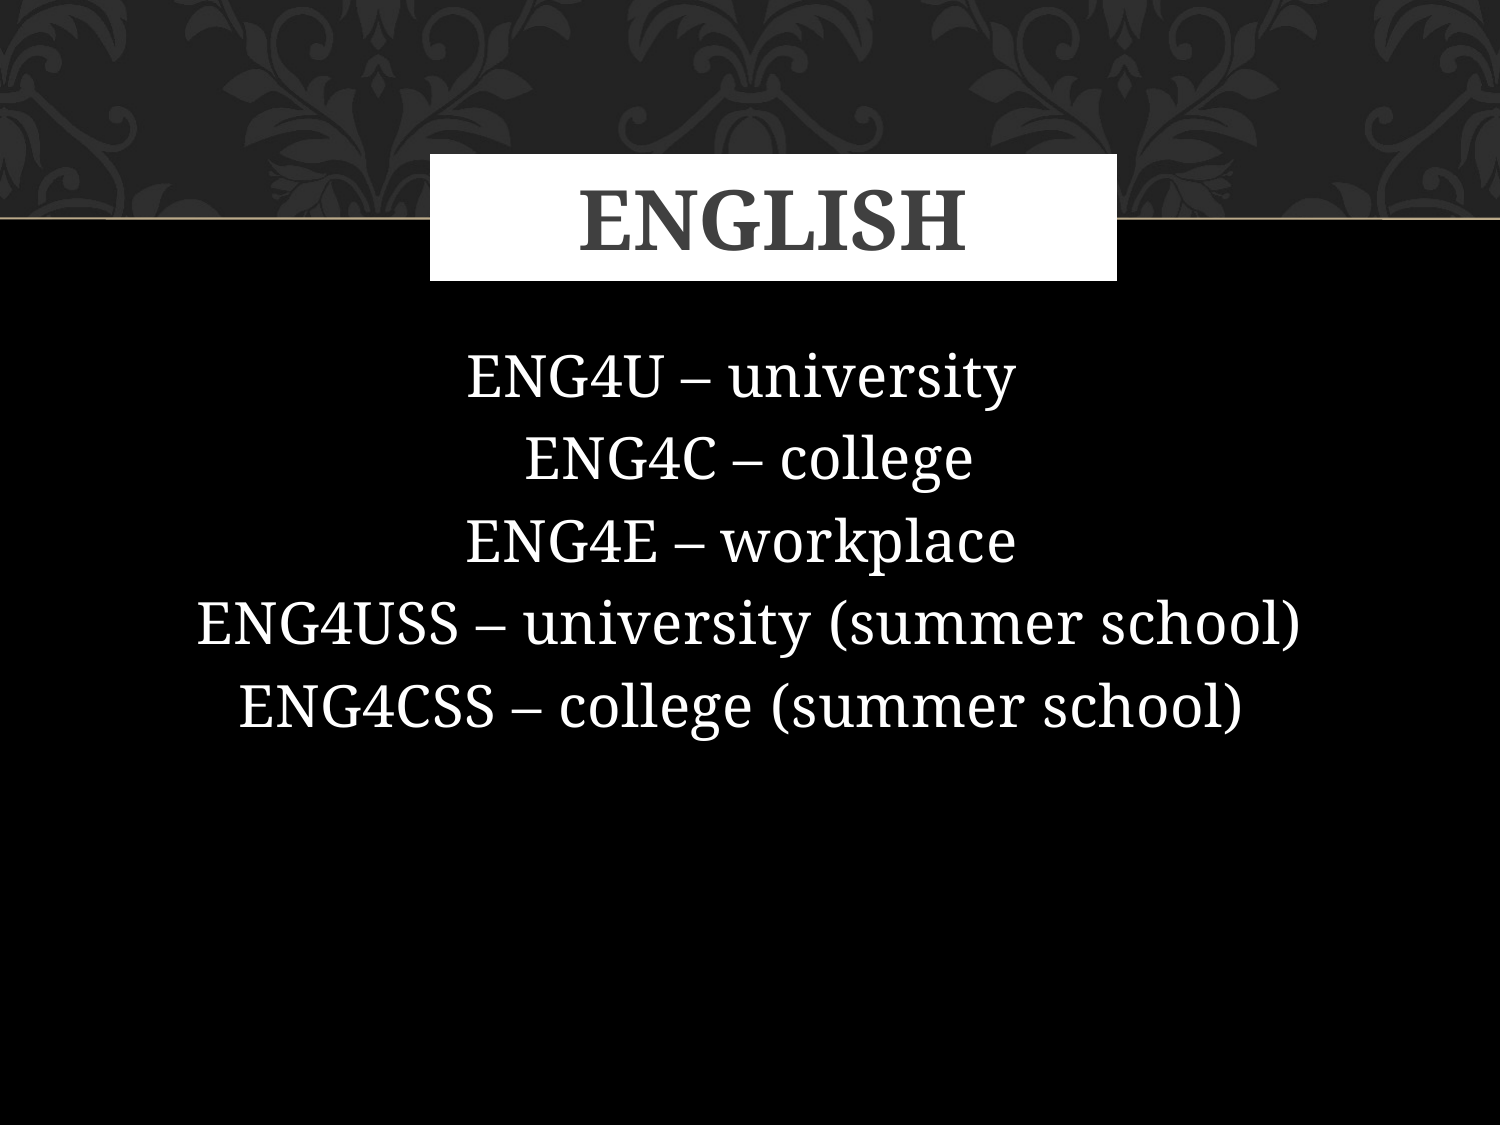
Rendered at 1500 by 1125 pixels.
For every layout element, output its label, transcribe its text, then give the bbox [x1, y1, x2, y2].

picture [0, 0, 1500, 217]
list ENG4U – university ENG4C – college ENG4E – workplace ENG4USS – university (summer school) ENG4CSS – college (summer school) [75, 331, 1425, 1000]
title ENGLISH [430, 154, 1117, 281]
